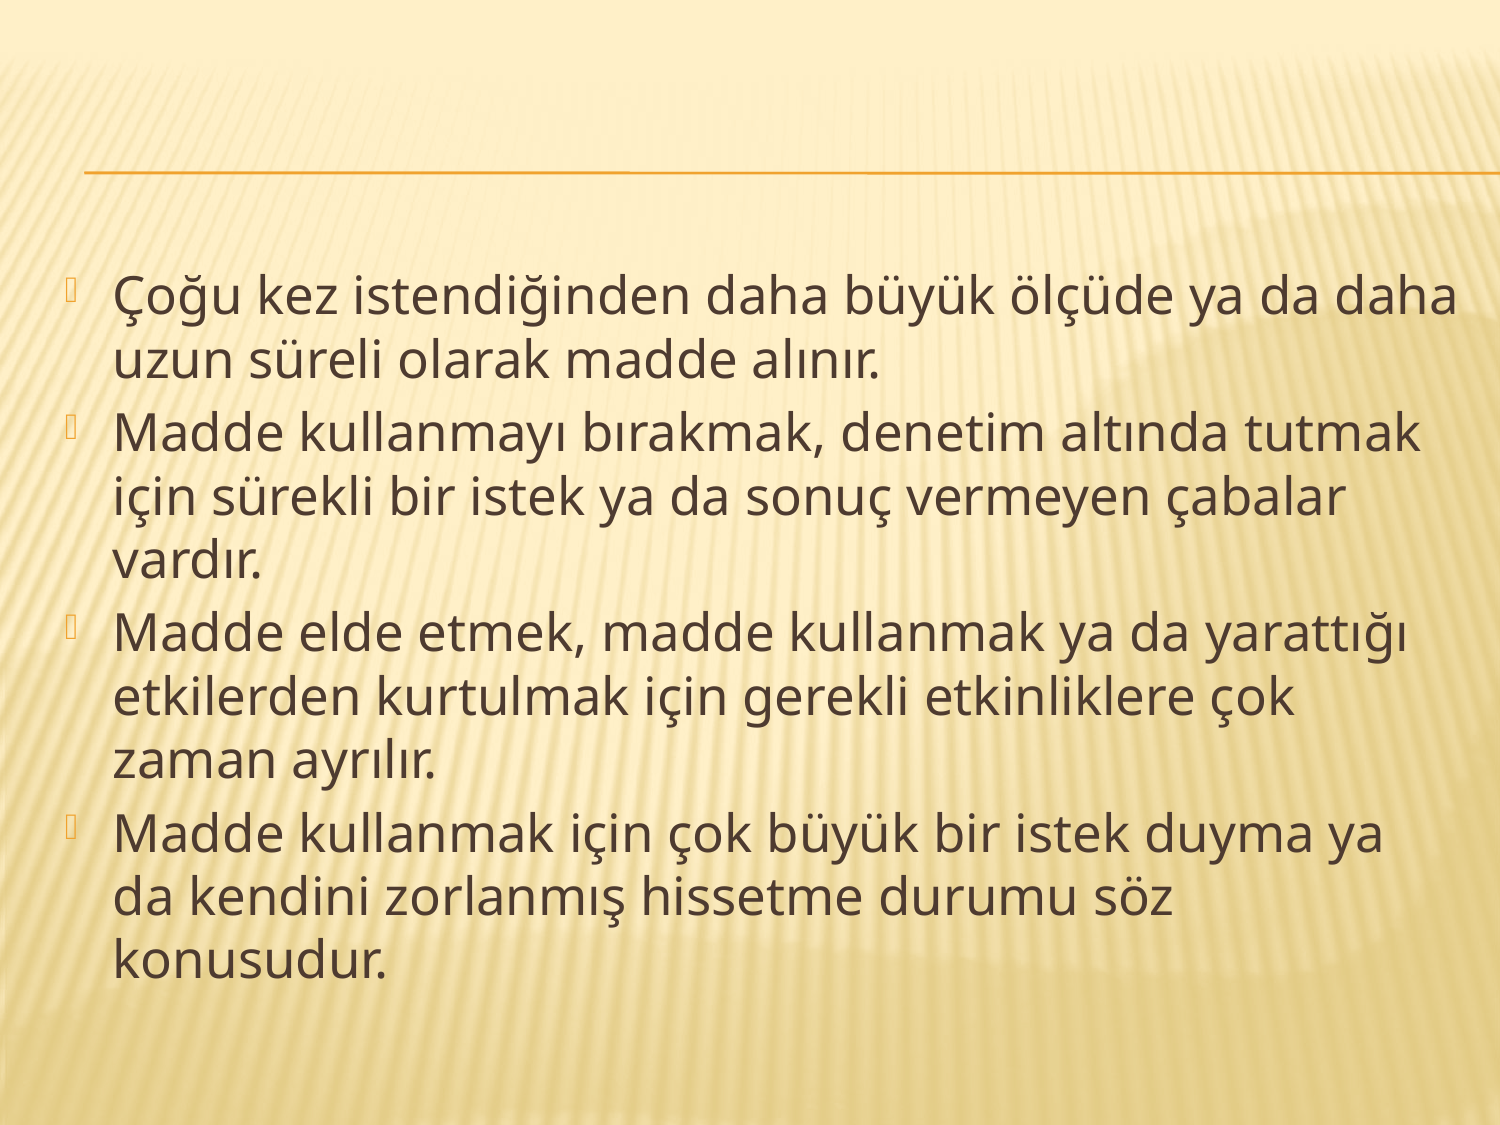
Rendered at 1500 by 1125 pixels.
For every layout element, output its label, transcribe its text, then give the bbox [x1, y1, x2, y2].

list Çoğu kez istendiğinden daha büyük ölçüde ya da daha uzun süreli olarak madde alınır. Madde kullanmayı bırakmak, denetim altında tutmak için sürekli bir istek ya da sonuç vermeyen çabalar vardır. Madde elde etmek, madde kullanmak ya da yarattığı etkilerden kurtulmak için gerekli etkinliklere çok zaman ayrılır. Madde kullanmak için çok büyük bir istek duyma ya da kendini zorlanmış hissetme durumu söz konusudur. [50, 254, 1475, 998]
